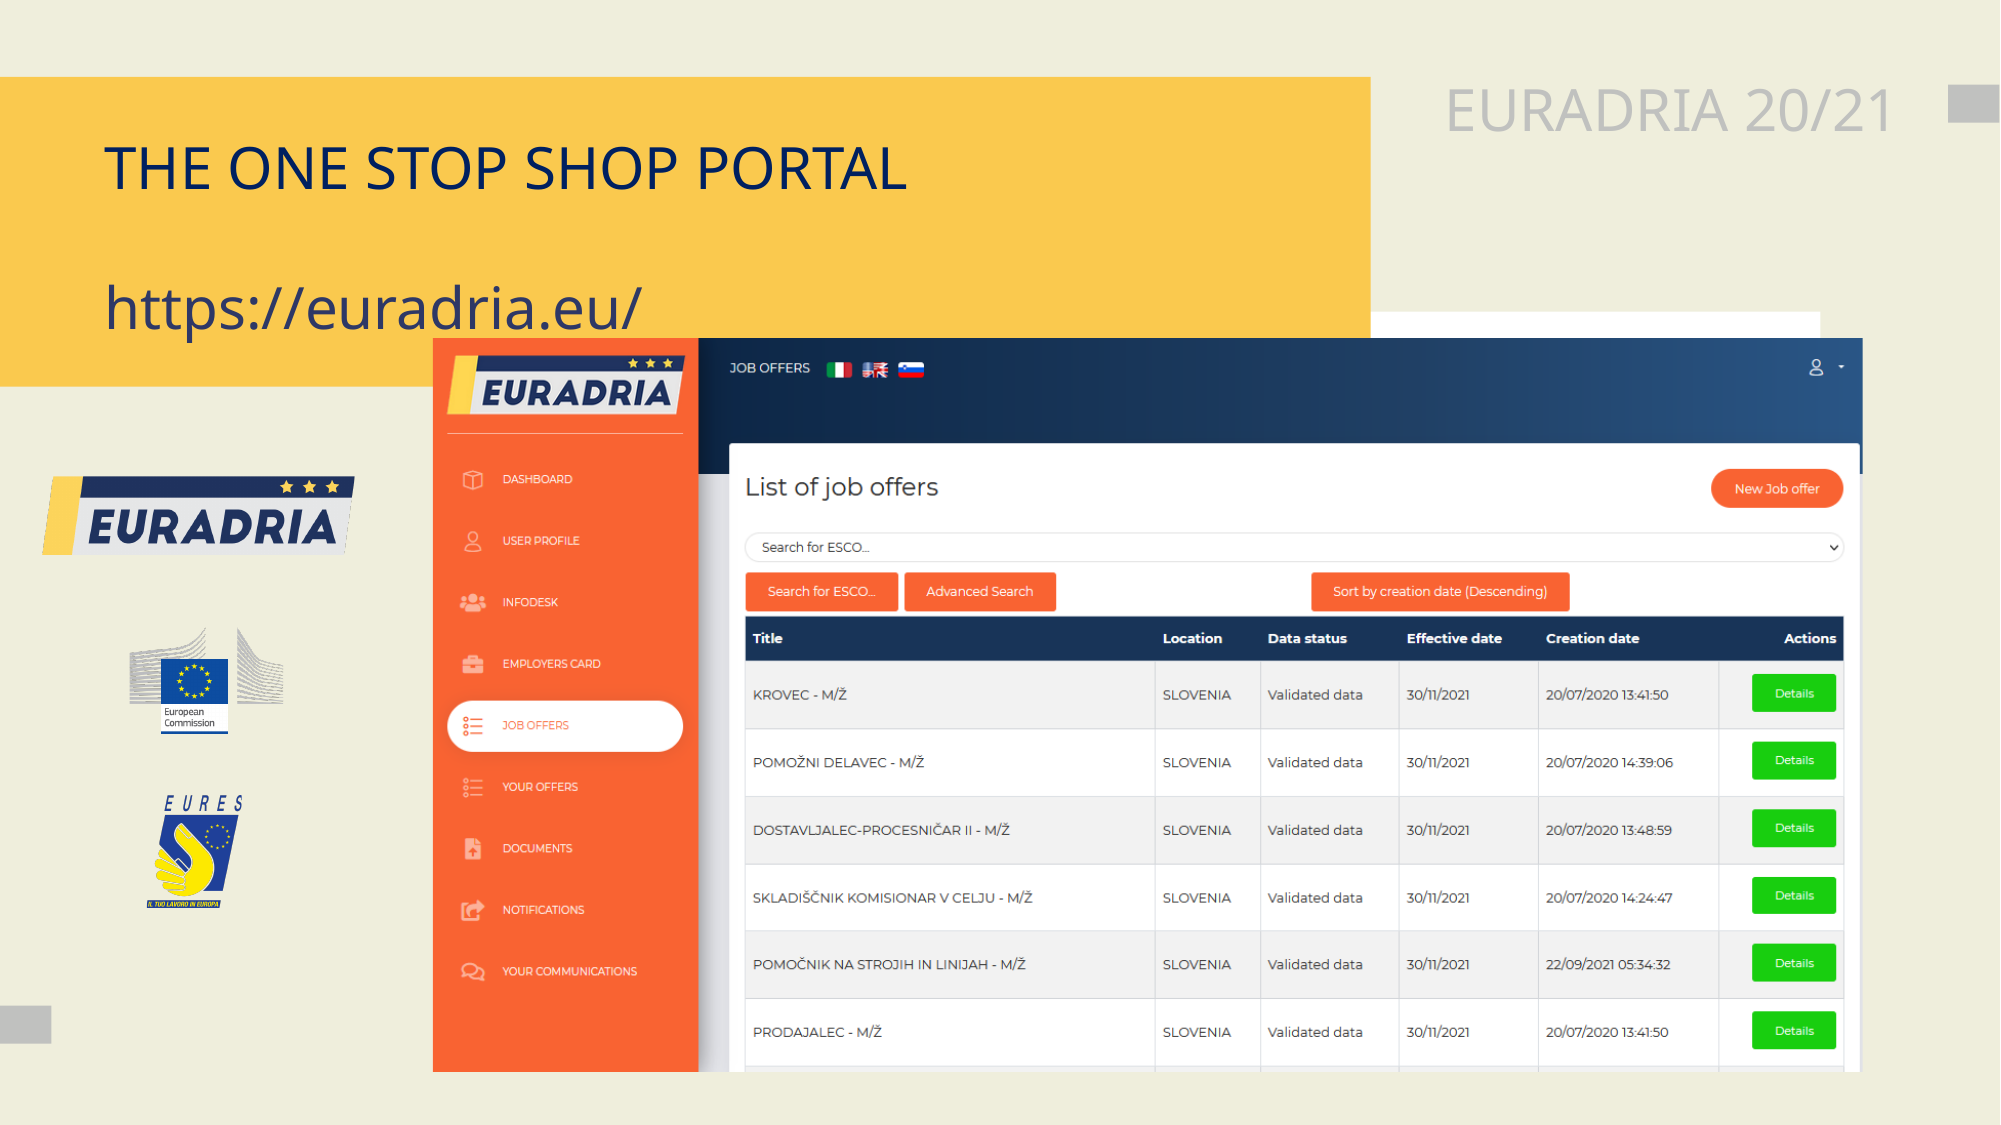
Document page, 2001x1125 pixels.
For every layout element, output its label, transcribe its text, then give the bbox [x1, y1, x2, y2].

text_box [1409, 66, 2000, 152]
picture [432, 337, 1863, 1072]
text_box [1372, 311, 1821, 337]
text_box [0, 76, 1372, 388]
picture [42, 476, 355, 555]
picture [129, 627, 284, 734]
text_box [0, 1005, 52, 1045]
picture [146, 795, 242, 908]
text_box THE ONE STOP SHOP PORTAL https://euradria.eu/ [89, 123, 1075, 419]
